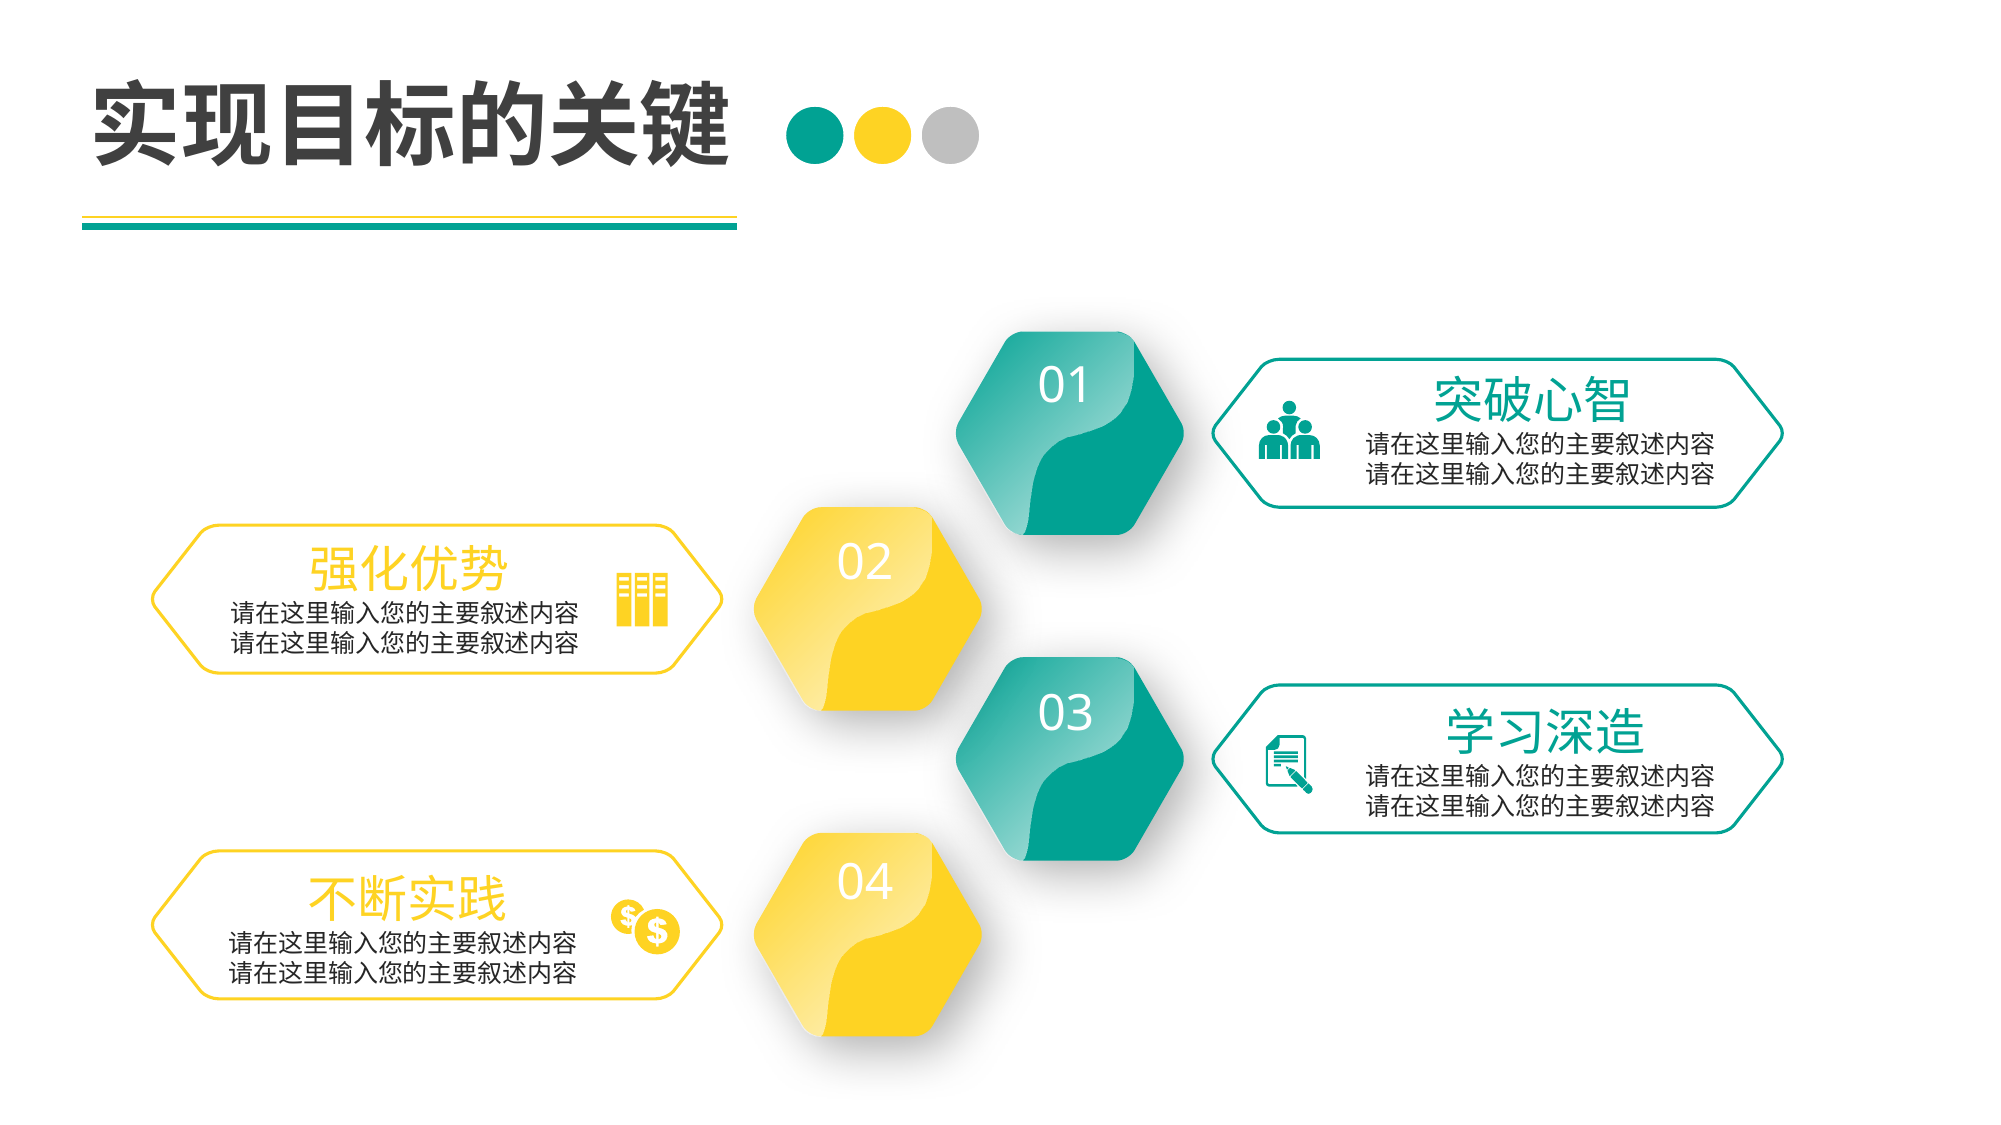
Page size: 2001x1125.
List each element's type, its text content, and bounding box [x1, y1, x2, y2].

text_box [752, 507, 983, 711]
text_box 实现目标的关键 [75, 60, 747, 185]
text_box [752, 832, 983, 1037]
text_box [152, 850, 722, 1078]
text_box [955, 331, 1185, 535]
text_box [781, 101, 985, 170]
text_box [1212, 684, 1783, 911]
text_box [152, 525, 722, 748]
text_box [81, 216, 738, 227]
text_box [1212, 359, 1783, 579]
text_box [955, 657, 1185, 861]
